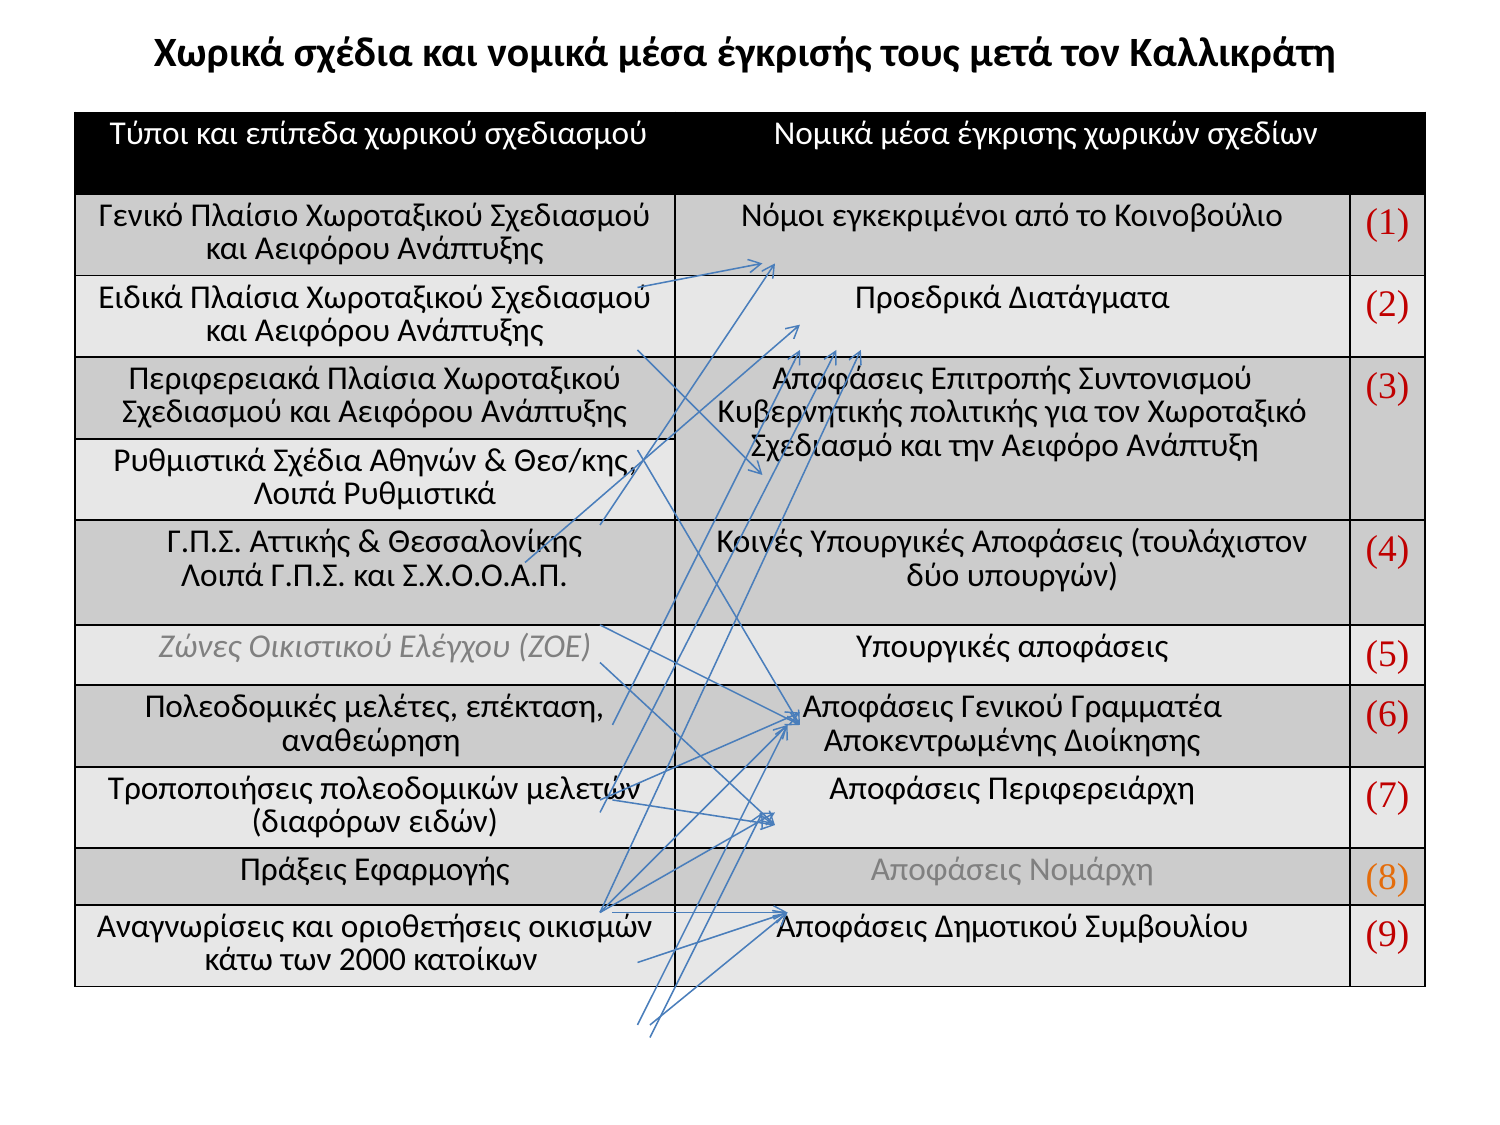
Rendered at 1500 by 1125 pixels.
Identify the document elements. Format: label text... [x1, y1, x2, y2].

table_cell Αποφάσεις Επιτροπής Συντονισμού Κυβερνητικής πολιτικής για τον Χωροταξικό Σχεδιασμό και την Αειφόρο Ανάπτυξη [865, 358, 1349, 519]
table_cell Αποφάσεις Γενικού Γραμματέα Αποκεντρωμένης Διοίκησης [865, 686, 1349, 766]
table_cell (9) [1351, 906, 1424, 986]
table_cell (5) [1351, 626, 1424, 684]
table_header Νομικά μέσα έγκρισης χωρικών σχεδίων [676, 113, 1424, 193]
table_cell Προεδρικά Διατάγματα [779, 276, 1349, 356]
table_cell (8) [1351, 849, 1424, 904]
table_cell Αποφάσεις Δημοτικού Συμβουλίου [822, 906, 1349, 986]
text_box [524, 324, 801, 563]
table_cell Πολεοδομικές μελέτες, επέκταση, αναθεώρηση [76, 686, 592, 766]
table_header Τύποι και επίπεδα χωρικού σχεδιασμού [76, 113, 674, 193]
table_cell Ρυθμιστικά Σχέδια Αθηνών & Θεσ/κης, Λοιπά Ρυθμιστικά [76, 440, 519, 519]
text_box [599, 349, 862, 913]
table_cell Νόμοι εγκεκριμένοι από το Κοινοβούλιο [676, 195, 1349, 275]
table_cell Υπουργικές αποφάσεις [865, 626, 1349, 684]
table_cell Αποφάσεις Περιφερειάρχη [865, 768, 1349, 847]
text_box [599, 724, 636, 811]
table_cell (7) [1351, 768, 1424, 847]
table_cell (1) [1351, 195, 1424, 275]
table_cell (6) [1351, 686, 1424, 766]
table_cell (3) [1351, 358, 1424, 519]
table_cell Ζώνες Οικιστικού Ελέγχου (ZOE) [76, 626, 593, 684]
table_cell Γ.Π.Σ. Αττικής & Θεσσαλονίκης Λοιπά Γ.Π.Σ. και Σ.Χ.Ο.Ο.Α.Π. [76, 521, 593, 624]
table_cell Αποφάσεις Νομάρχη [865, 849, 1349, 904]
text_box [593, 916, 632, 982]
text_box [637, 913, 788, 1026]
table_cell Ειδικά Πλαίσια Χωροταξικού Σχεδιασμού και Αειφόρου Ανάπτυξης [76, 276, 594, 356]
table_cell (2) [1351, 276, 1424, 356]
table_cell Γενικό Πλαίσιο Χωροταξικού Σχεδιασμού και Αειφόρου Ανάπτυξης [76, 195, 674, 275]
table_cell Περιφερειακά Πλαίσια Χωροταξικού Σχεδιασμού και Αειφόρου Ανάπτυξης [76, 358, 519, 438]
table_cell Αναγνωρίσεις και οριοθετήσεις οικισμών κάτω των 2000 κατοίκων [76, 906, 589, 986]
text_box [599, 263, 776, 323]
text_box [637, 724, 788, 912]
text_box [792, 922, 819, 982]
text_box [599, 812, 632, 913]
title Χωρικά σχέδια και νομικά μέσα έγκρισής τους μετά τον Καλλικράτη [75, 0, 1425, 100]
table_cell Πράξεις Εφαρμογής [76, 849, 593, 904]
table_cell (4) [1351, 521, 1424, 624]
table_cell Κοινές Υπουργικές Αποφάσεις (τουλάχιστον δύο υπουργών) [865, 521, 1349, 624]
table_cell Τροποποιήσεις πολεοδομικών μελετών (διαφόρων ειδών) [76, 768, 593, 847]
